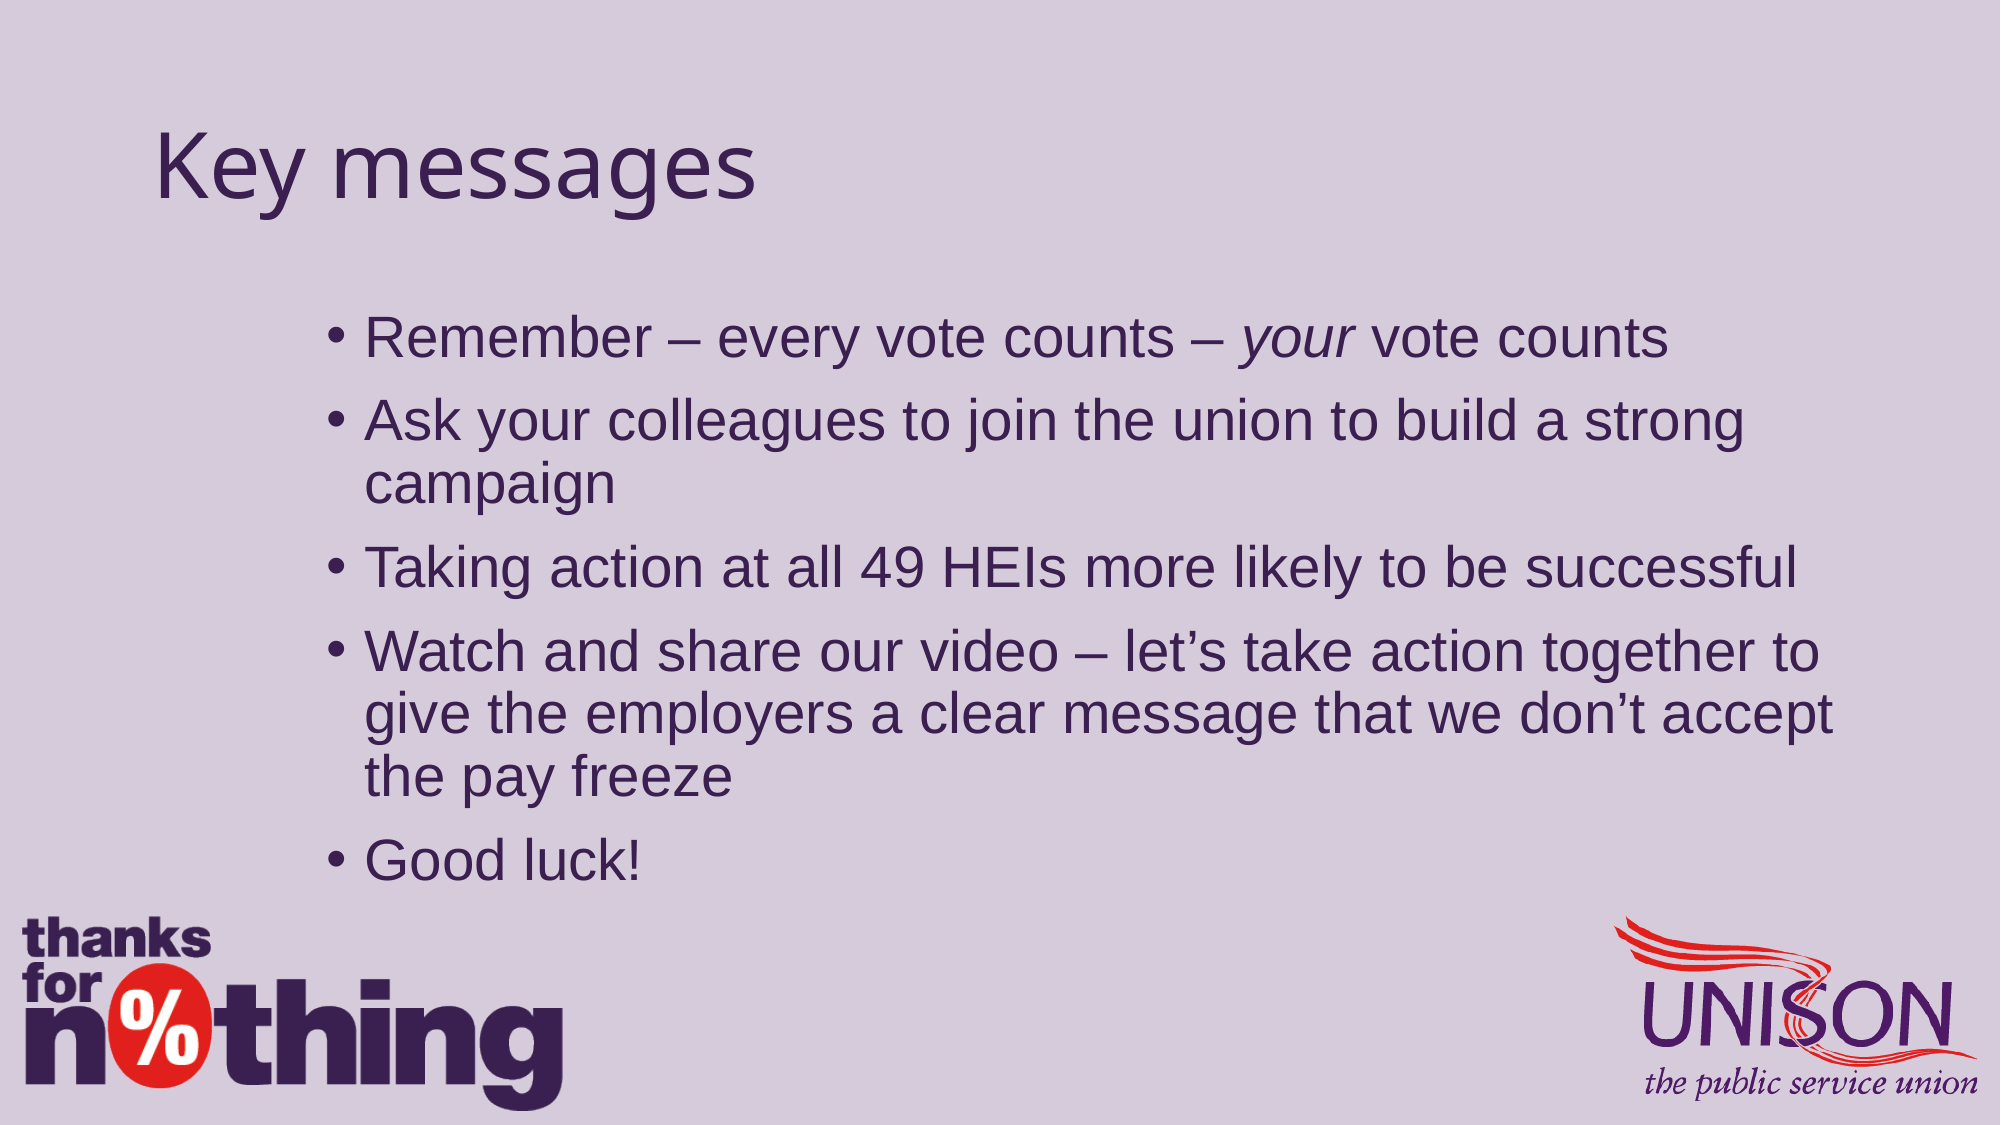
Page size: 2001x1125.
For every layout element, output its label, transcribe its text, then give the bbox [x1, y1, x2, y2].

picture [1614, 915, 1978, 1101]
list Remember – every vote counts – your vote counts Ask your colleagues to join the union to build a strong campaign Taking action at all 49 HEIs more likely to be successful Watch and share our video – let’s take action together to give the employers a clear message that we don’t accept the pay freeze Good luck! [311, 299, 1863, 1014]
title Key messages [137, 59, 1863, 278]
picture [22, 916, 563, 1111]
